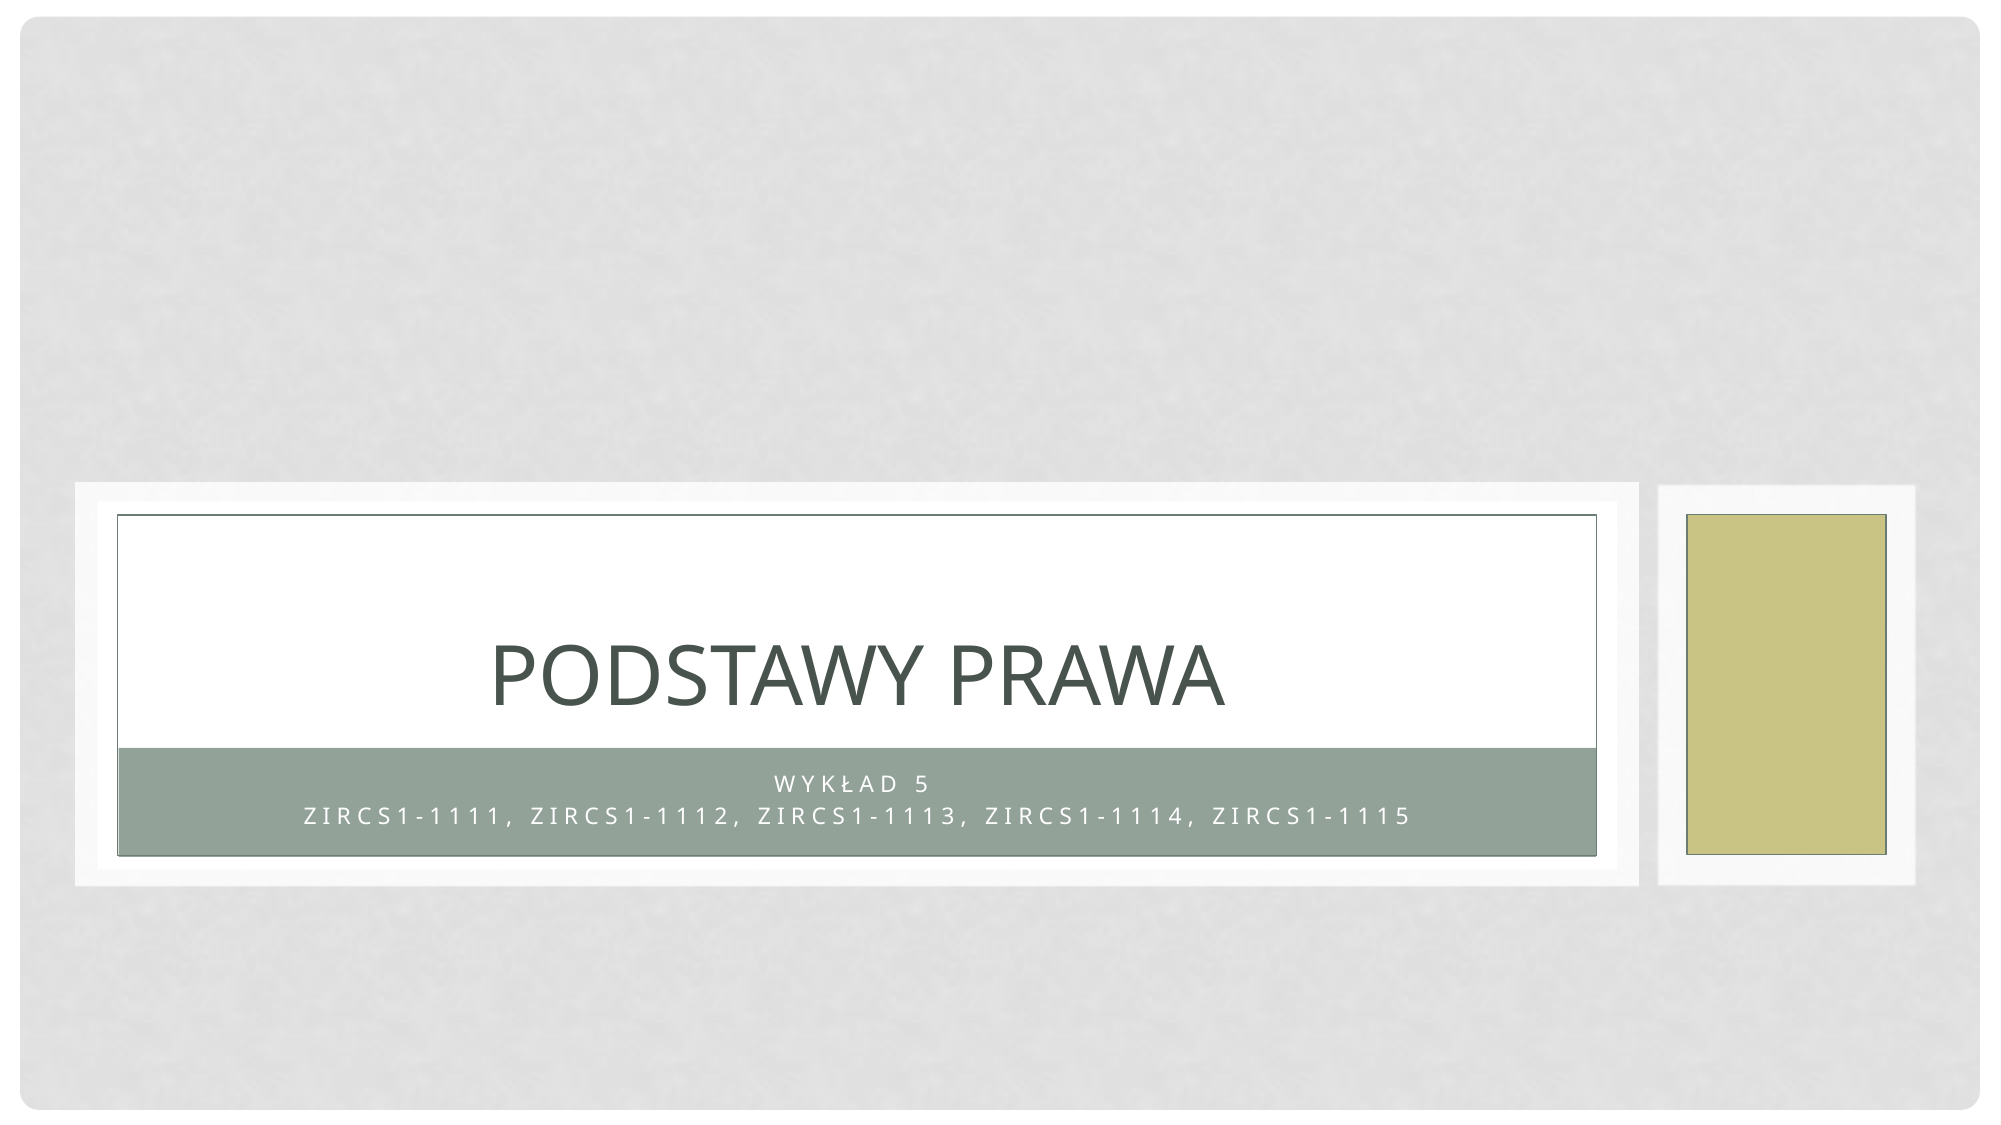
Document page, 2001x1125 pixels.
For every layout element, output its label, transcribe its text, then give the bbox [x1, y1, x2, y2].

title Podstawy prawa [132, 529, 1583, 730]
subtitle Wykład 5 ZIRCS1-1111, ZIRCS1-1112, ZIRCS1-1113, ZIRCS1-1114, ZIRCS1-1115 [140, 762, 1574, 838]
